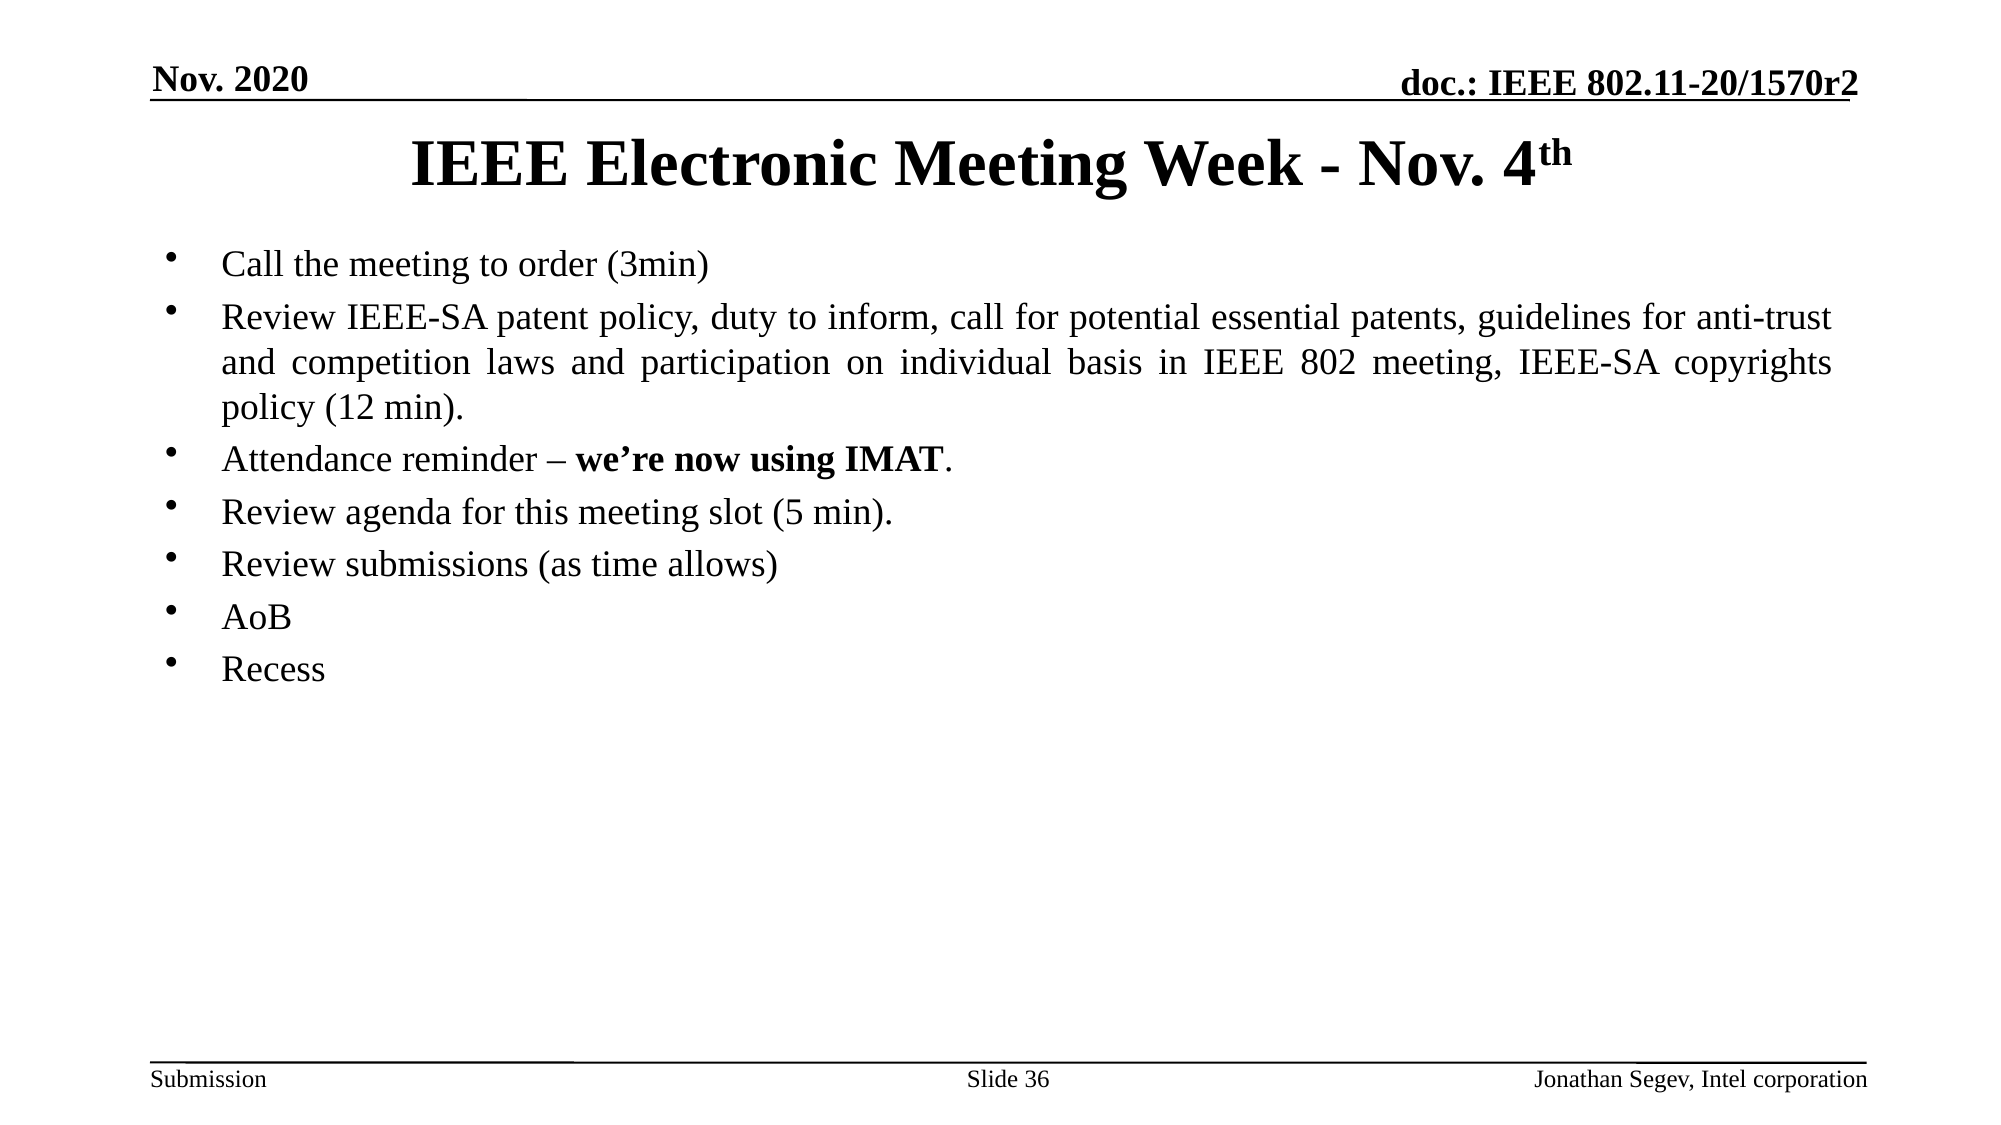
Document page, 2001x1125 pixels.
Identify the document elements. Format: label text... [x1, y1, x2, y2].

list Call the meeting to order (3min) Review IEEE-SA patent policy, duty to inform, call for potential essential patents, guidelines for anti-trust and competition laws and participation on individual basis in IEEE 802 meeting, IEEE-SA copyrights policy (12 min). Attendance reminder – we’re now using IMAT. Review agenda for this meeting slot (5 min). Review submissions (as time allows) AoB Recess [149, 231, 1850, 1000]
footer Jonathan Segev, Intel corporation [1171, 1061, 1869, 1093]
slide_number Slide 36 [950, 1061, 1067, 1123]
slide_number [152, 54, 563, 100]
title IEEE Electronic Meeting Week - Nov. 4th [149, 112, 1850, 205]
